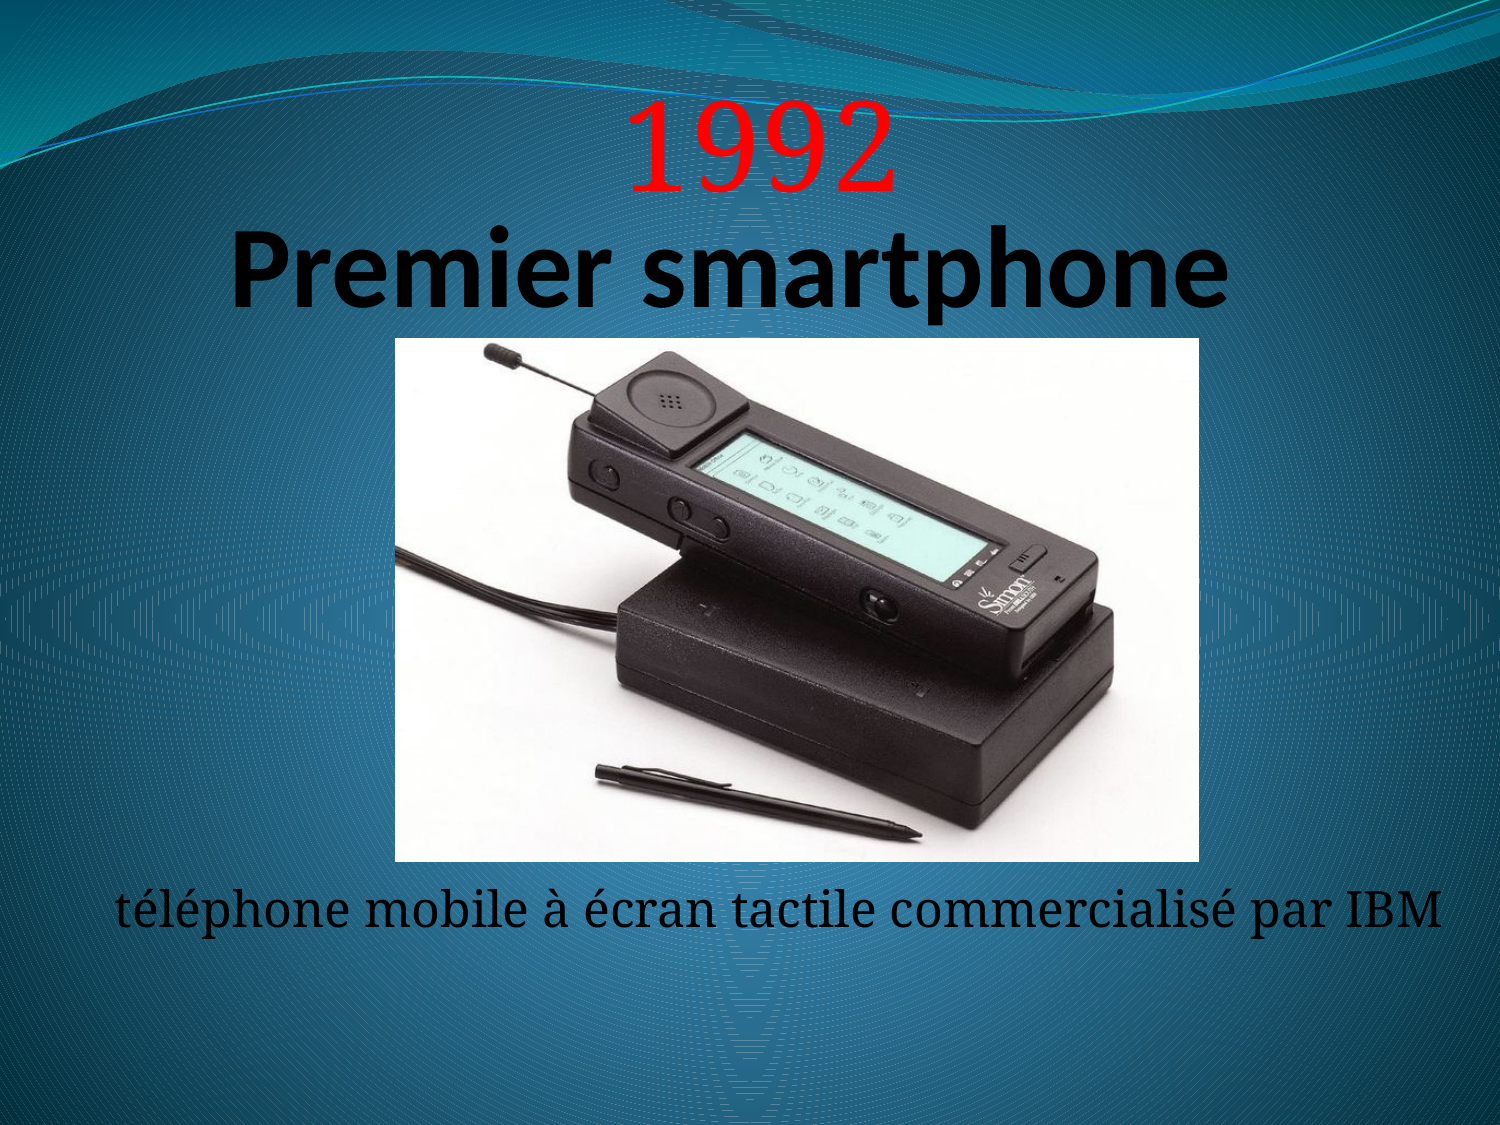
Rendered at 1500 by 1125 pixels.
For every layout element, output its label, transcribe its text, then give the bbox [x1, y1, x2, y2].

picture [395, 337, 1200, 863]
title Premier smartphone [53, 172, 1412, 332]
subtitle 1992 [242, 59, 1293, 232]
text_box téléphone mobile à écran tactile commercialisé par IBM [100, 869, 1500, 945]
